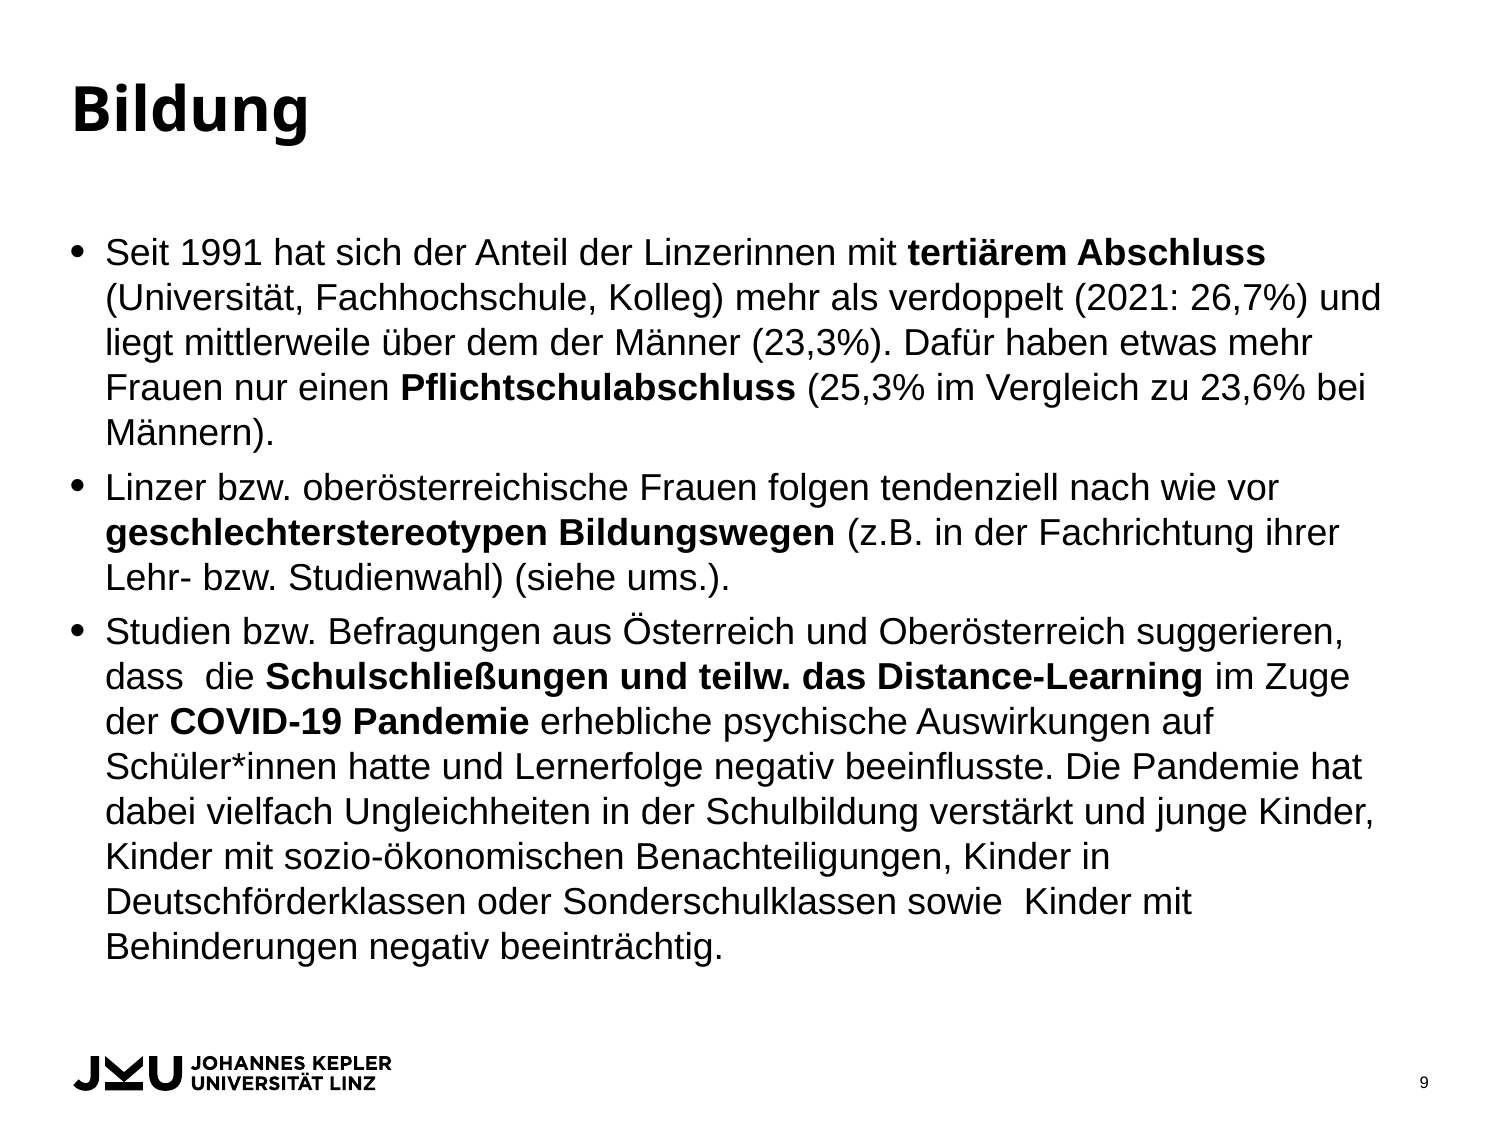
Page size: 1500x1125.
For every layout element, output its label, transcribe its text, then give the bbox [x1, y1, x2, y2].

title Bildung [55, 74, 1428, 220]
list Seit 1991 hat sich der Anteil der Linzerinnen mit tertiärem Abschluss (Universität, Fachhochschule, Kolleg) mehr als verdoppelt (2021: 26,7%) und liegt mittlerweile über dem der Männer (23,3%). Dafür haben etwas mehr Frauen nur einen Pflichtschulabschluss (25,3% im Vergleich zu 23,6% bei Männern). Linzer bzw. oberösterreichische Frauen folgen tendenziell nach wie vor geschlechterstereotypen Bildungswegen (z.B. in der Fachrichtung ihrer Lehr- bzw. Studienwahl) (siehe ums.). Studien bzw. Befragungen aus Österreich und Oberösterreich suggerieren, dass die Schulschließungen und teilw. das Distance-Learning im Zuge der COVID-19 Pandemie erhebliche psychische Auswirkungen auf Schüler*innen hatte und Lernerfolge negativ beeinflusste. Die Pandemie hat dabei vielfach Ungleichheiten in der Schulbildung verstärkt und junge Kinder, Kinder mit sozio-ökonomischen Benachteiligungen, Kinder in Deutschförderklassen oder Sonderschulklassen sowie Kinder mit Behinderungen negativ beeinträchtig. [54, 220, 1428, 1023]
slide_number 9 [1377, 1052, 1444, 1112]
